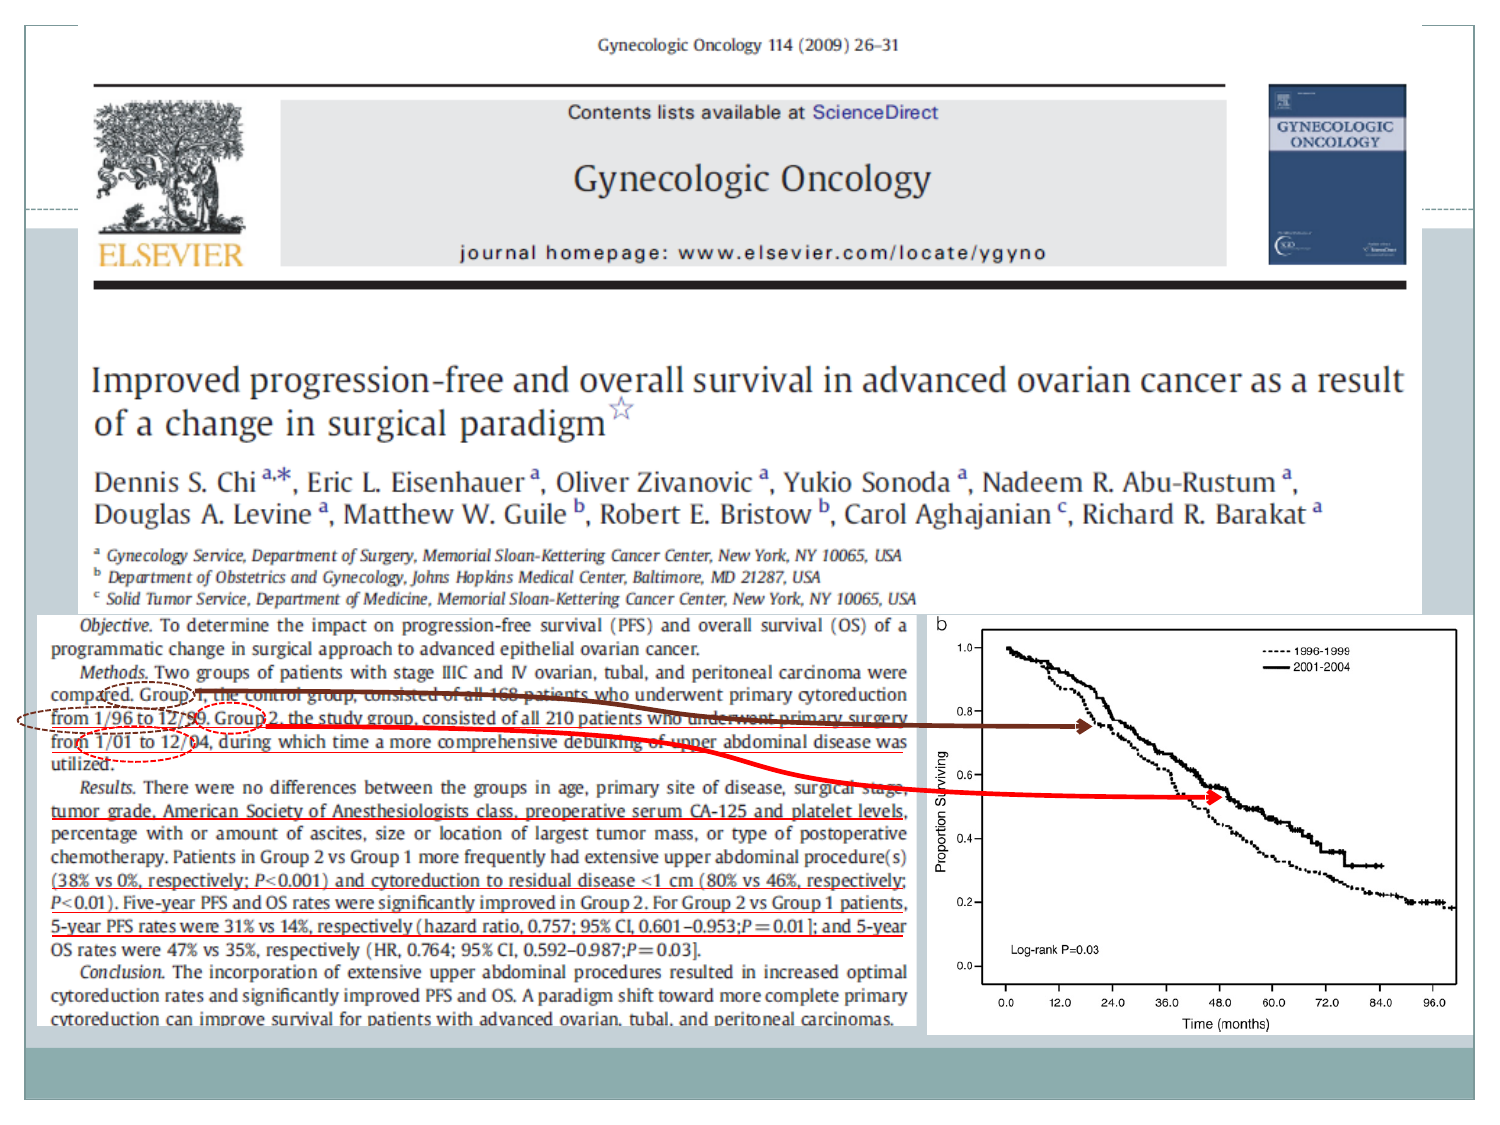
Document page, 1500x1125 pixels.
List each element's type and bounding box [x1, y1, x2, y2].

picture [36, 615, 917, 1026]
picture [77, 25, 1474, 1035]
text_box [194, 690, 1093, 727]
text_box [16, 713, 29, 728]
text_box [265, 726, 1223, 798]
